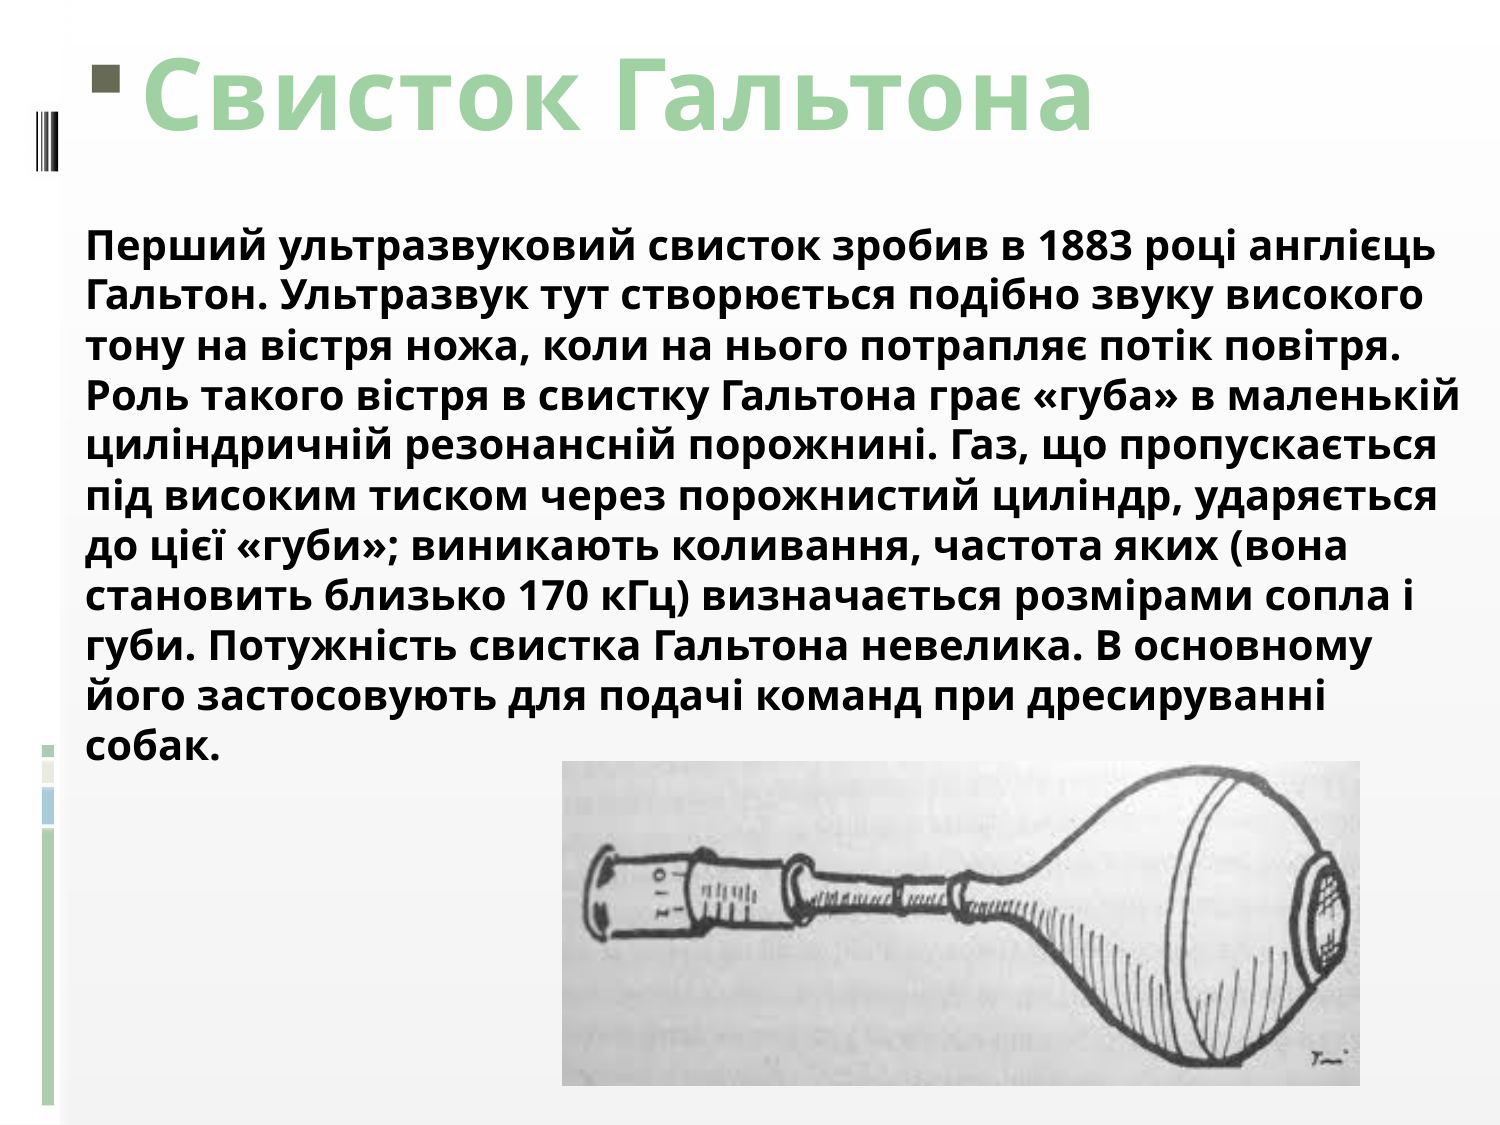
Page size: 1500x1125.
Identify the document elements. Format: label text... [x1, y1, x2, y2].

list Свисток Гальтона [58, 23, 1437, 563]
picture [561, 761, 1360, 1086]
text_box Перший ультразвуковий свисток зробив в 1883 році англієць Гальтон. Ультразвук тут створюється подібно звуку високого тону на вістря ножа, коли на нього потрапляє потік повітря. Роль такого вістря в свистку Гальтона грає «губа» в маленькій циліндричній резонансній порожнині. Газ, що пропускається під високим тиском через порожнистий циліндр, ударяється до цієї «губи»; виникають коливання, частота яких (вона становить близько 170 кГц) визначається розмірами сопла і губи. Потужність свистка Гальтона невелика. В основному його застосовують для подачі команд при дресируванні собак. [70, 210, 1477, 776]
